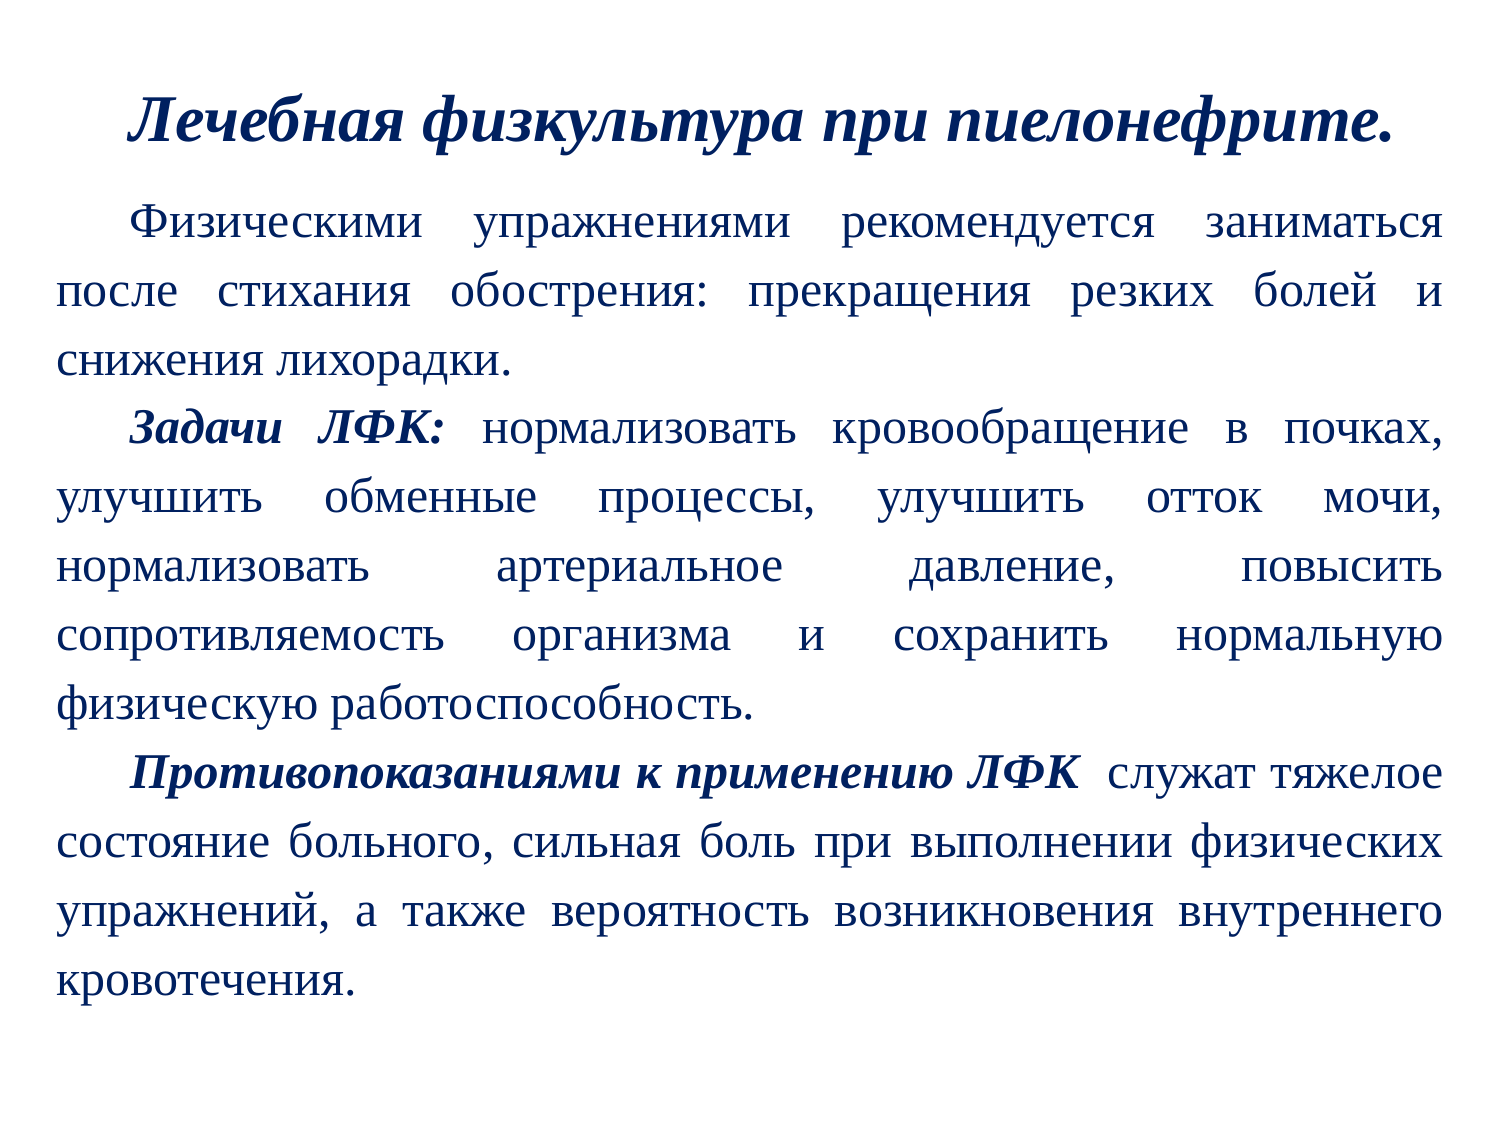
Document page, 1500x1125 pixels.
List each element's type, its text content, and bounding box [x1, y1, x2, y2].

text_box Лечебная физкультура при пиелонефрите. Физическими упражнениями рекомендуется заниматься после стихания обострения: прекращения резких болей и снижения лихорадки. Задачи ЛФК: нормализовать кровообращение в почках, улучшить обменные процессы, улучшить отток мочи, нормализовать артериальное давление, повысить сопротивляемость организма и сохранить нормальную физическую работоспособность. Противопоказаниями к применению ЛФК служат тяжелое состояние больного, сильная боль при выполнении физических упражнений, а также вероятность возникновения внутреннего кровотечения. [41, 55, 1459, 1014]
